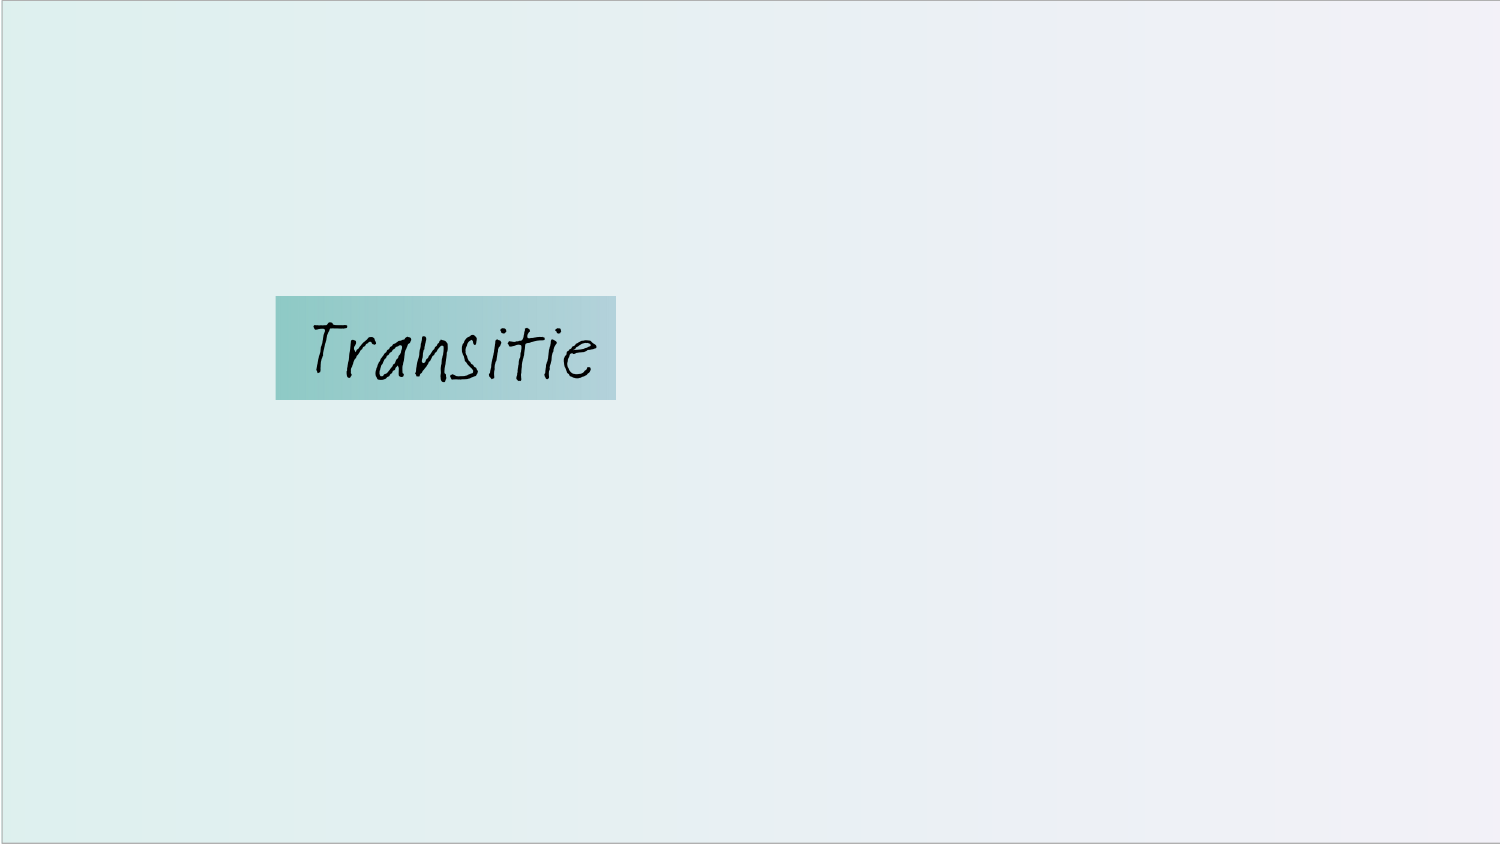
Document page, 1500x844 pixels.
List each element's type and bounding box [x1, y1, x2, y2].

picture [275, 296, 617, 400]
text_box [1, 0, 1500, 844]
